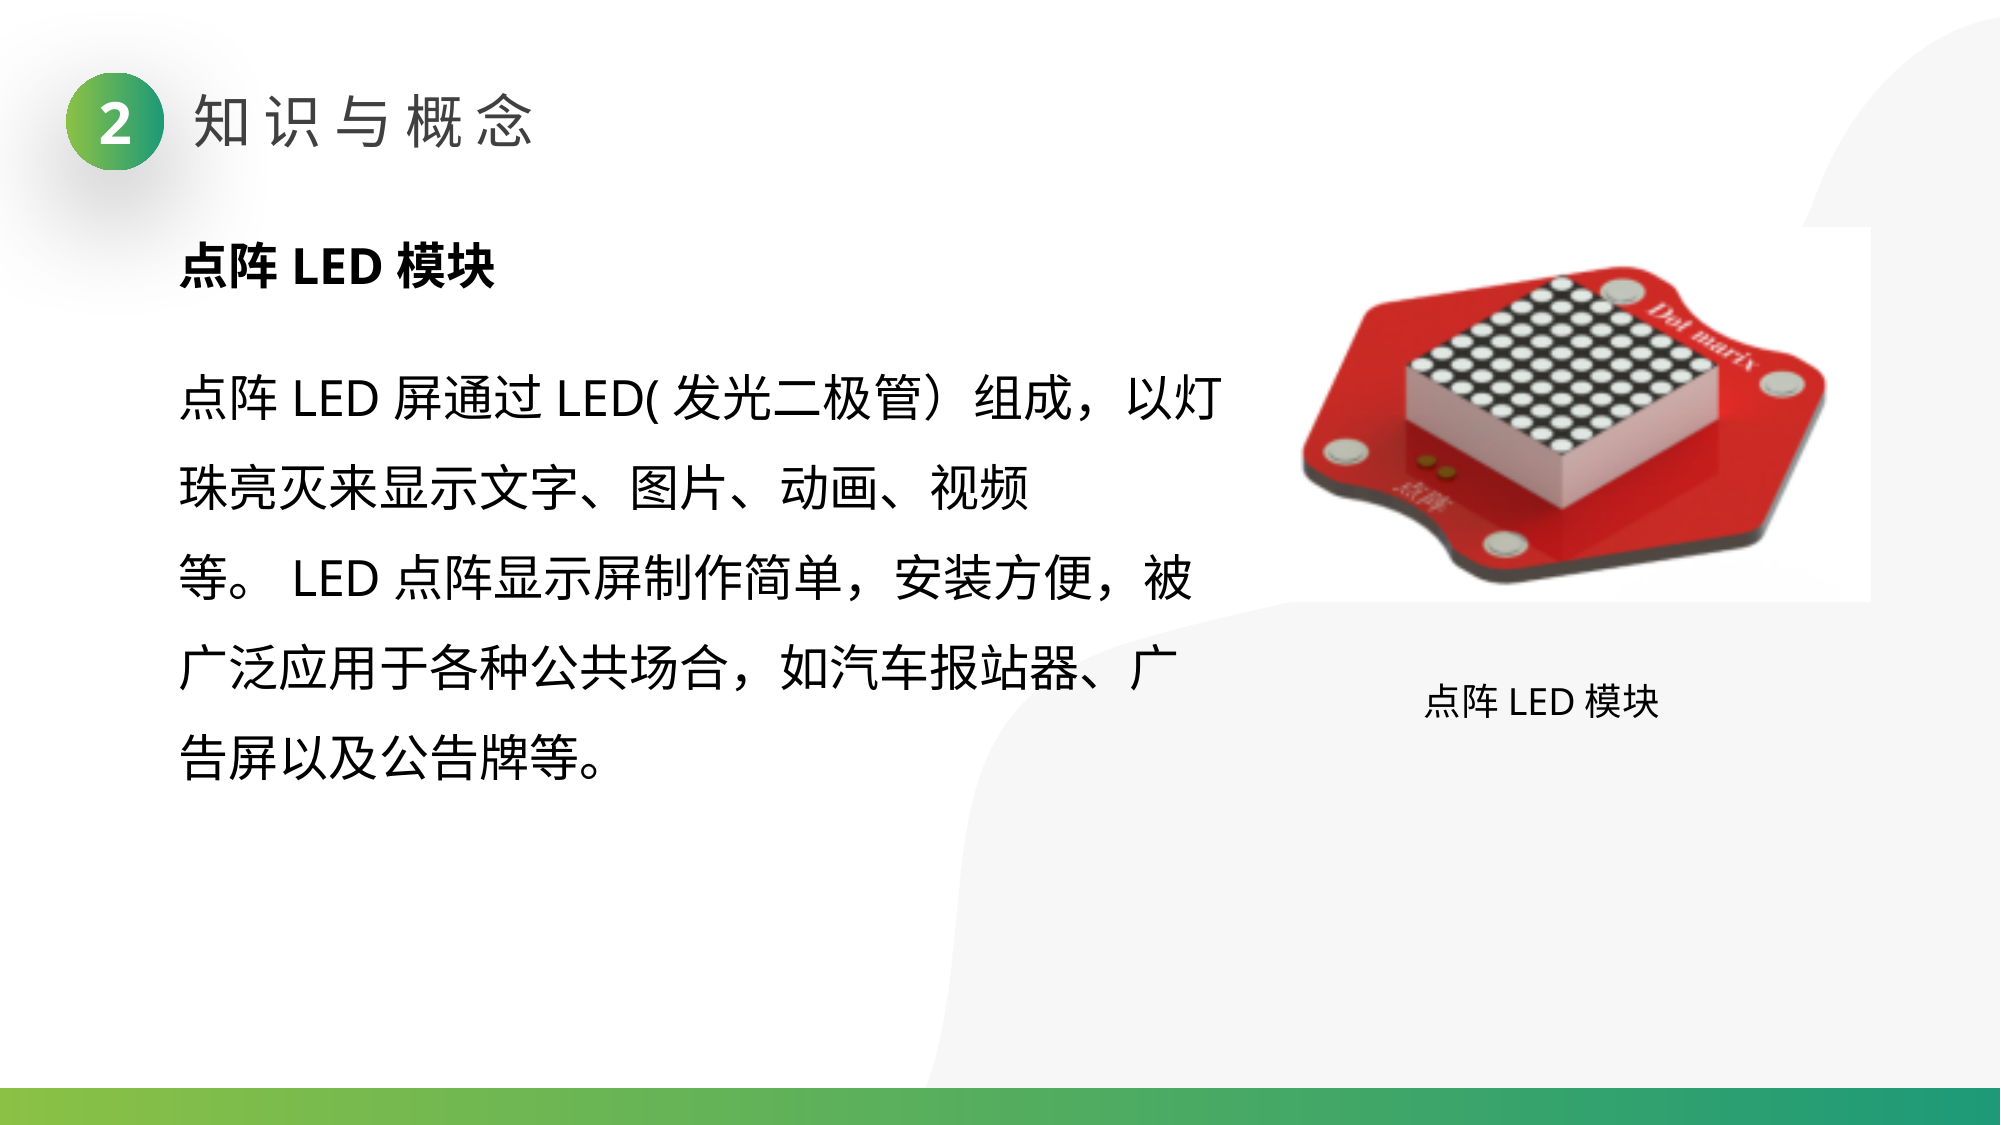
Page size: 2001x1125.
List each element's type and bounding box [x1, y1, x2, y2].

text_box [0, 17, 2000, 1125]
picture [1221, 227, 1871, 602]
